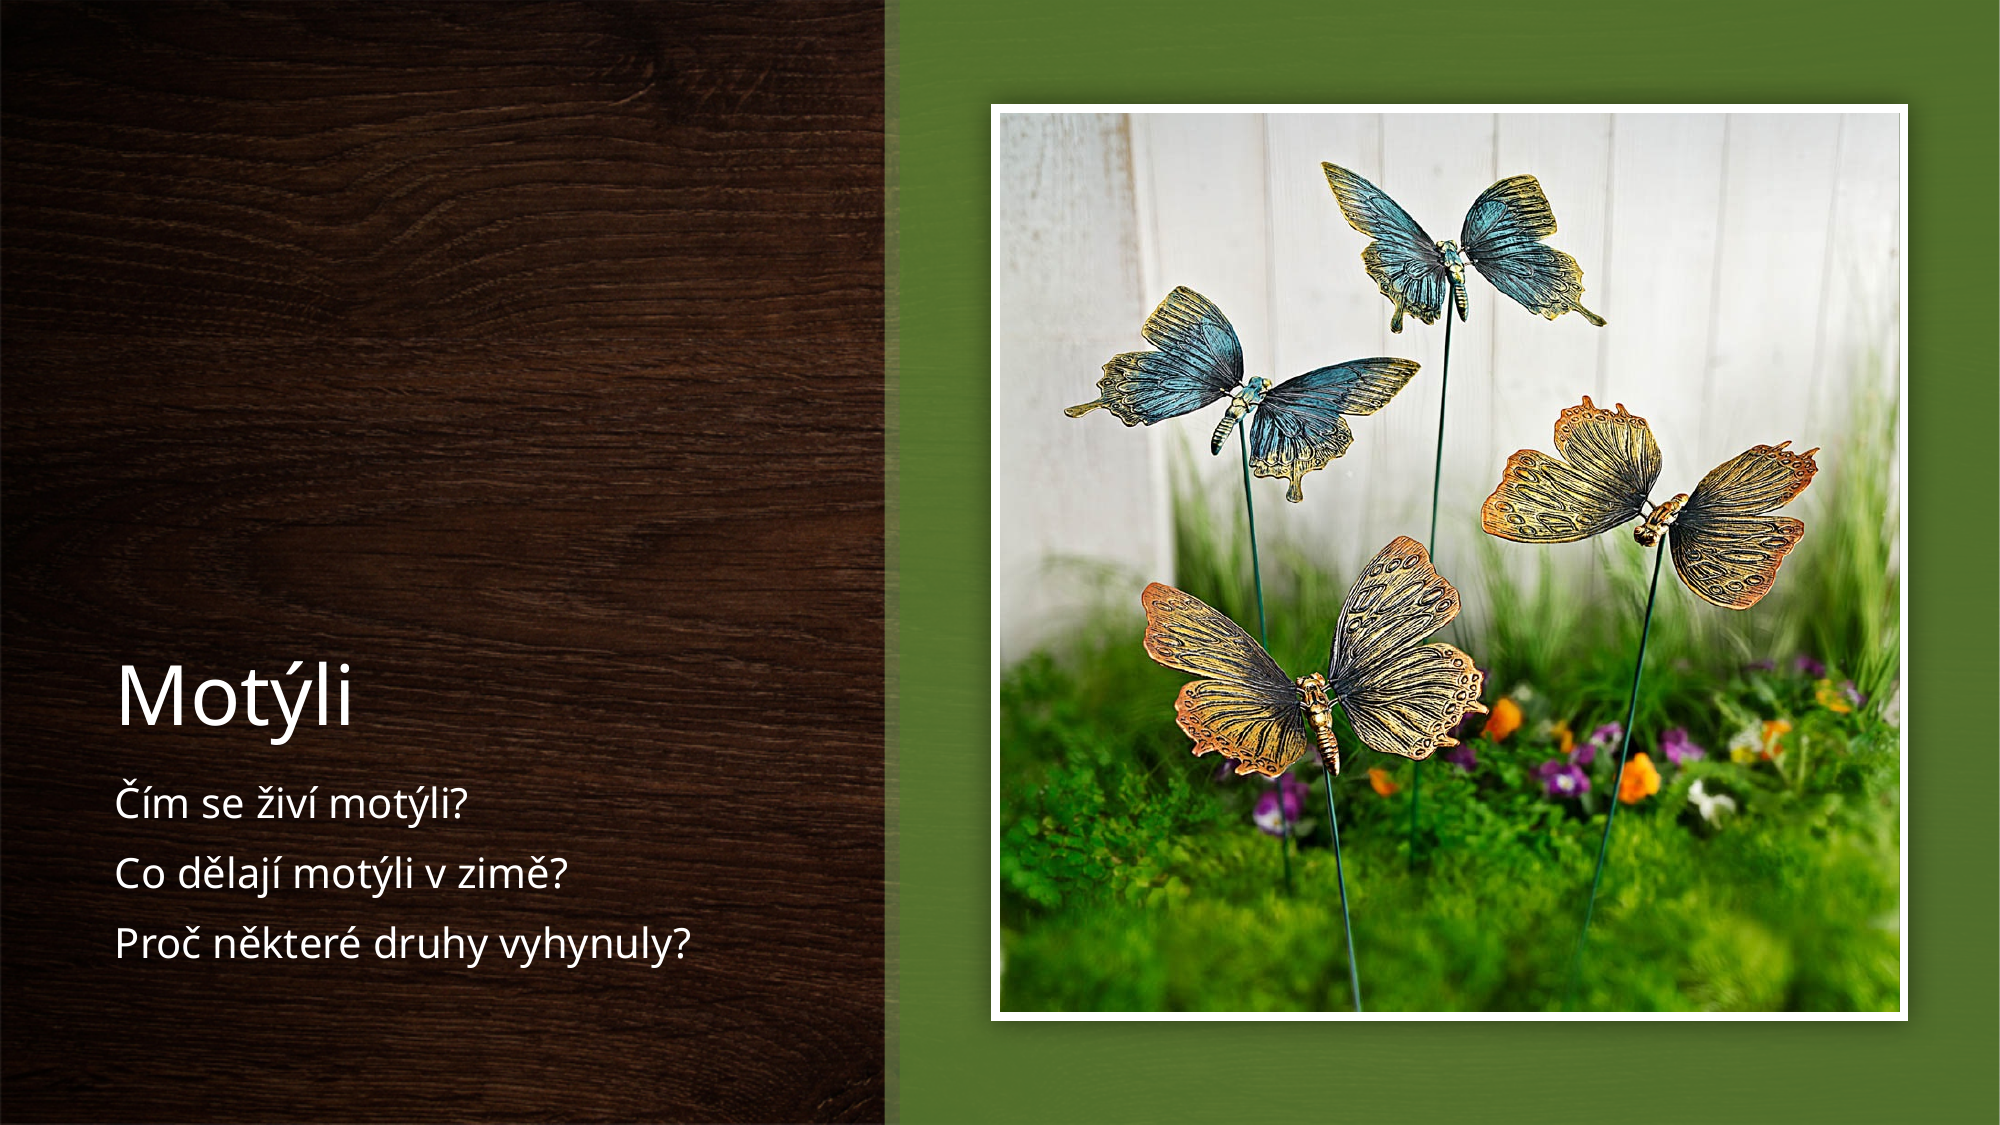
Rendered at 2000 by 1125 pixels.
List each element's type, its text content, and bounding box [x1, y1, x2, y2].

picture [0, 0, 884, 1125]
title Motýli [99, 112, 800, 750]
picture [999, 111, 1901, 1013]
list Čím se živí motýli? Co dělají motýli v zimě? Proč některé druhy vyhynuly? [99, 774, 800, 1013]
